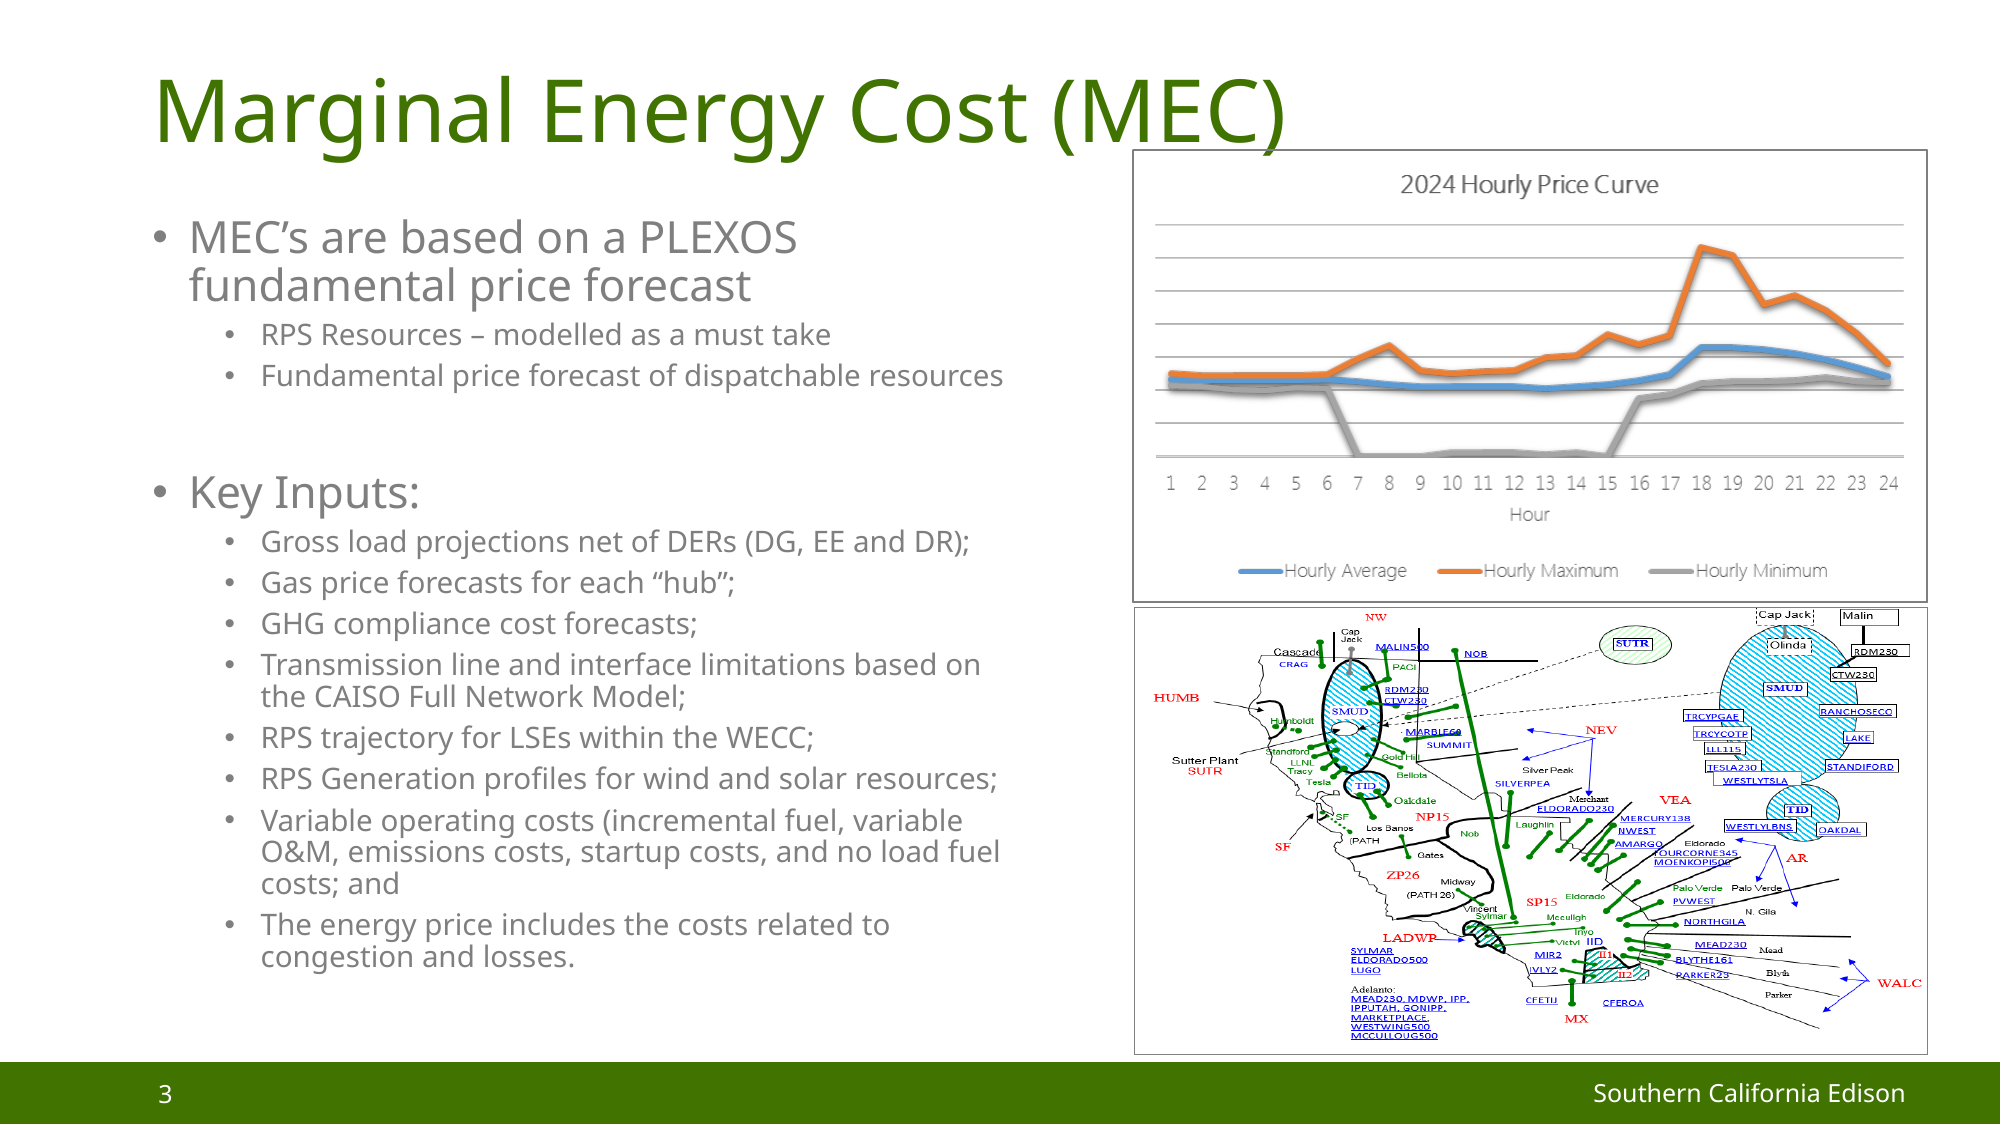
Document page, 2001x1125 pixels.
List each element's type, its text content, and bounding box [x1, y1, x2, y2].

picture [1132, 149, 1928, 603]
slide_number 3 [0, 1065, 331, 1125]
list MEC’s are based on a PLEXOS fundamental price forecast RPS Resources – modelled as a must take Fundamental price forecast of dispatchable resources Key Inputs: Gross load projections net of DERs (DG, EE and DR); Gas price forecasts for each “hub”; GHG compliance cost forecasts; Transmission line and interface limitations based on the CAISO Full Network Model; RPS trajectory for LSEs within the WECC; RPS Generation profiles for wind and solar resources; Variable operating costs (incremental fuel, variable O&M, emissions costs, startup costs, and no load fuel costs; and The energy price includes the costs related to congestion and losses. [137, 207, 1022, 1046]
title Marginal Energy Cost (MEC) [137, 59, 1863, 170]
footer Southern California Edison [1500, 1064, 2000, 1124]
picture [1134, 607, 1928, 1055]
